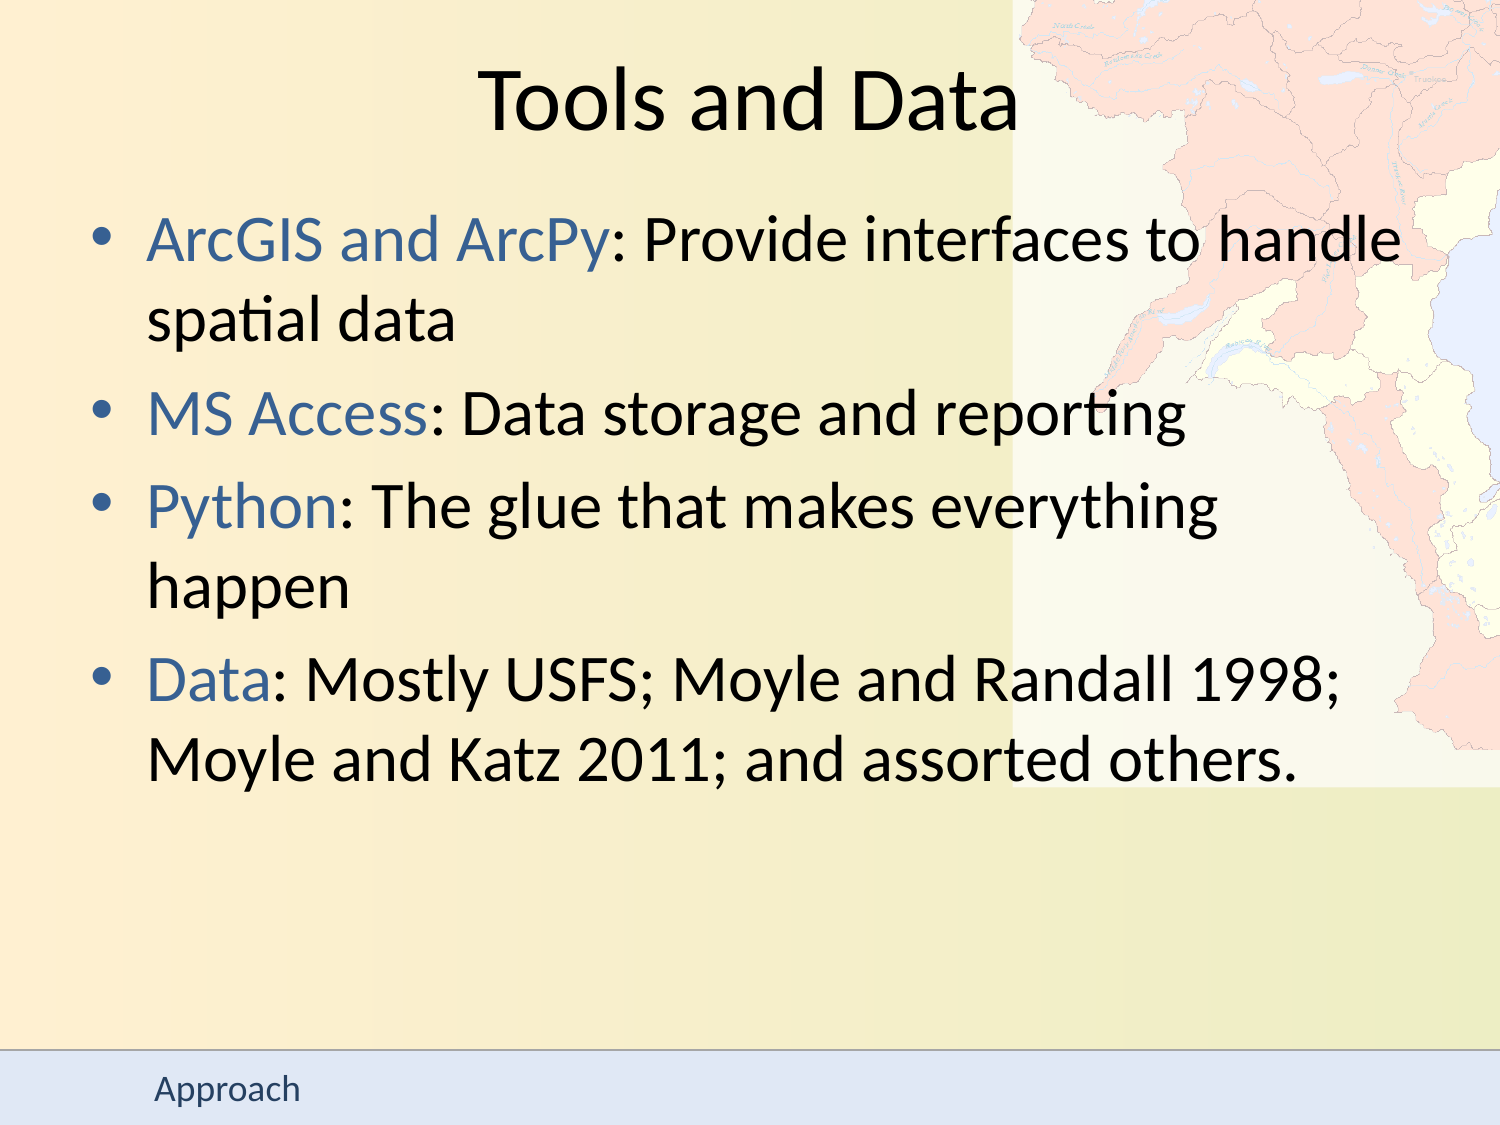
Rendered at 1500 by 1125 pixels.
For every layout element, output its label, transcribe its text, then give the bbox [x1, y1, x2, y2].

text_box Approach [0, 1056, 456, 1117]
title Tools and Data [75, 0, 1425, 187]
list ArcGIS and ArcPy: Provide interfaces to handle spatial data MS Access: Data storage and reporting Python: The glue that makes everything happen Data: Mostly USFS; Moyle and Randall 1998; Moyle and Katz 2011; and assorted others. [75, 187, 1425, 1005]
